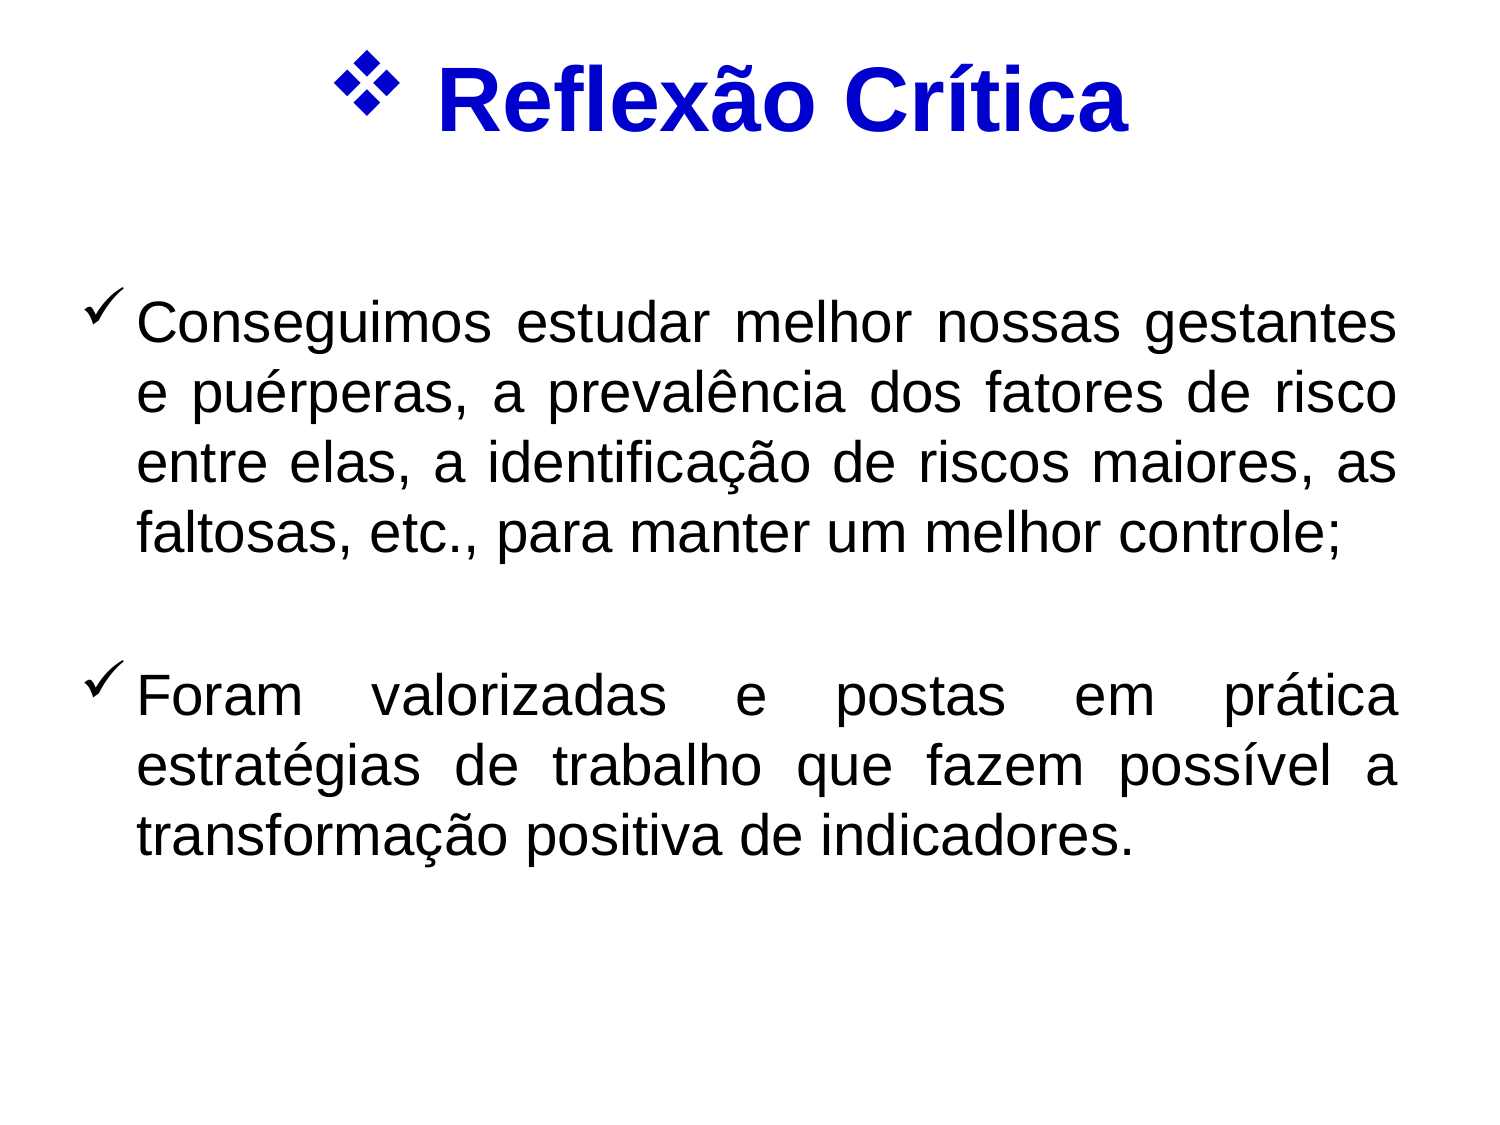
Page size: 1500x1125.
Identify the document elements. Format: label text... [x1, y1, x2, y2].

list Conseguimos estudar melhor nossas gestantes e puérperas, a prevalência dos fatores de risco entre elas, a identificação de riscos maiores, as faltosas, etc., para manter um melhor controle; Foram valorizadas e postas em prática estratégias de trabalho que fazem possível a transformação positiva de indicadores. [64, 276, 1415, 1047]
text_box Reflexão Crítica [53, 32, 1403, 220]
